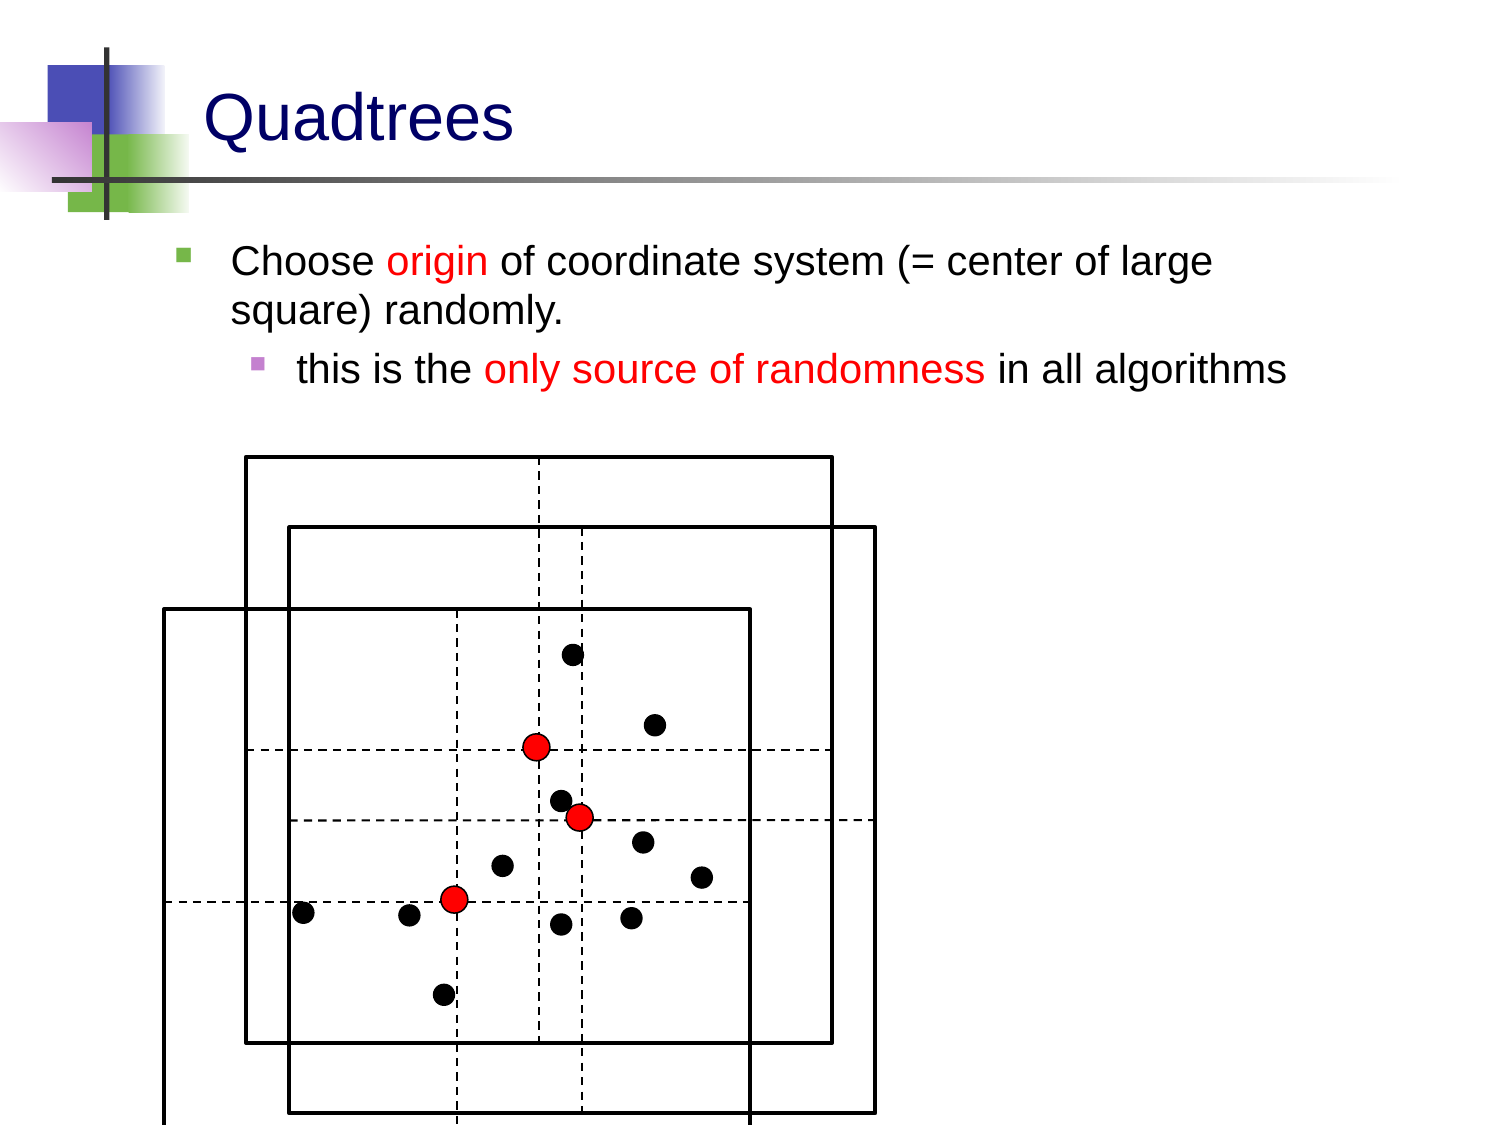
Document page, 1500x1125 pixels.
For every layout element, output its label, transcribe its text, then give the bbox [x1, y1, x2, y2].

title Quadtrees [188, 34, 1468, 162]
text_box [245, 456, 833, 1044]
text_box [163, 609, 751, 1125]
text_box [754, 527, 876, 1114]
list Choose origin of coordinate system (= center of large square) randomly. this is the only source of randomness in all algorithms [159, 225, 1341, 434]
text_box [292, 644, 713, 1006]
